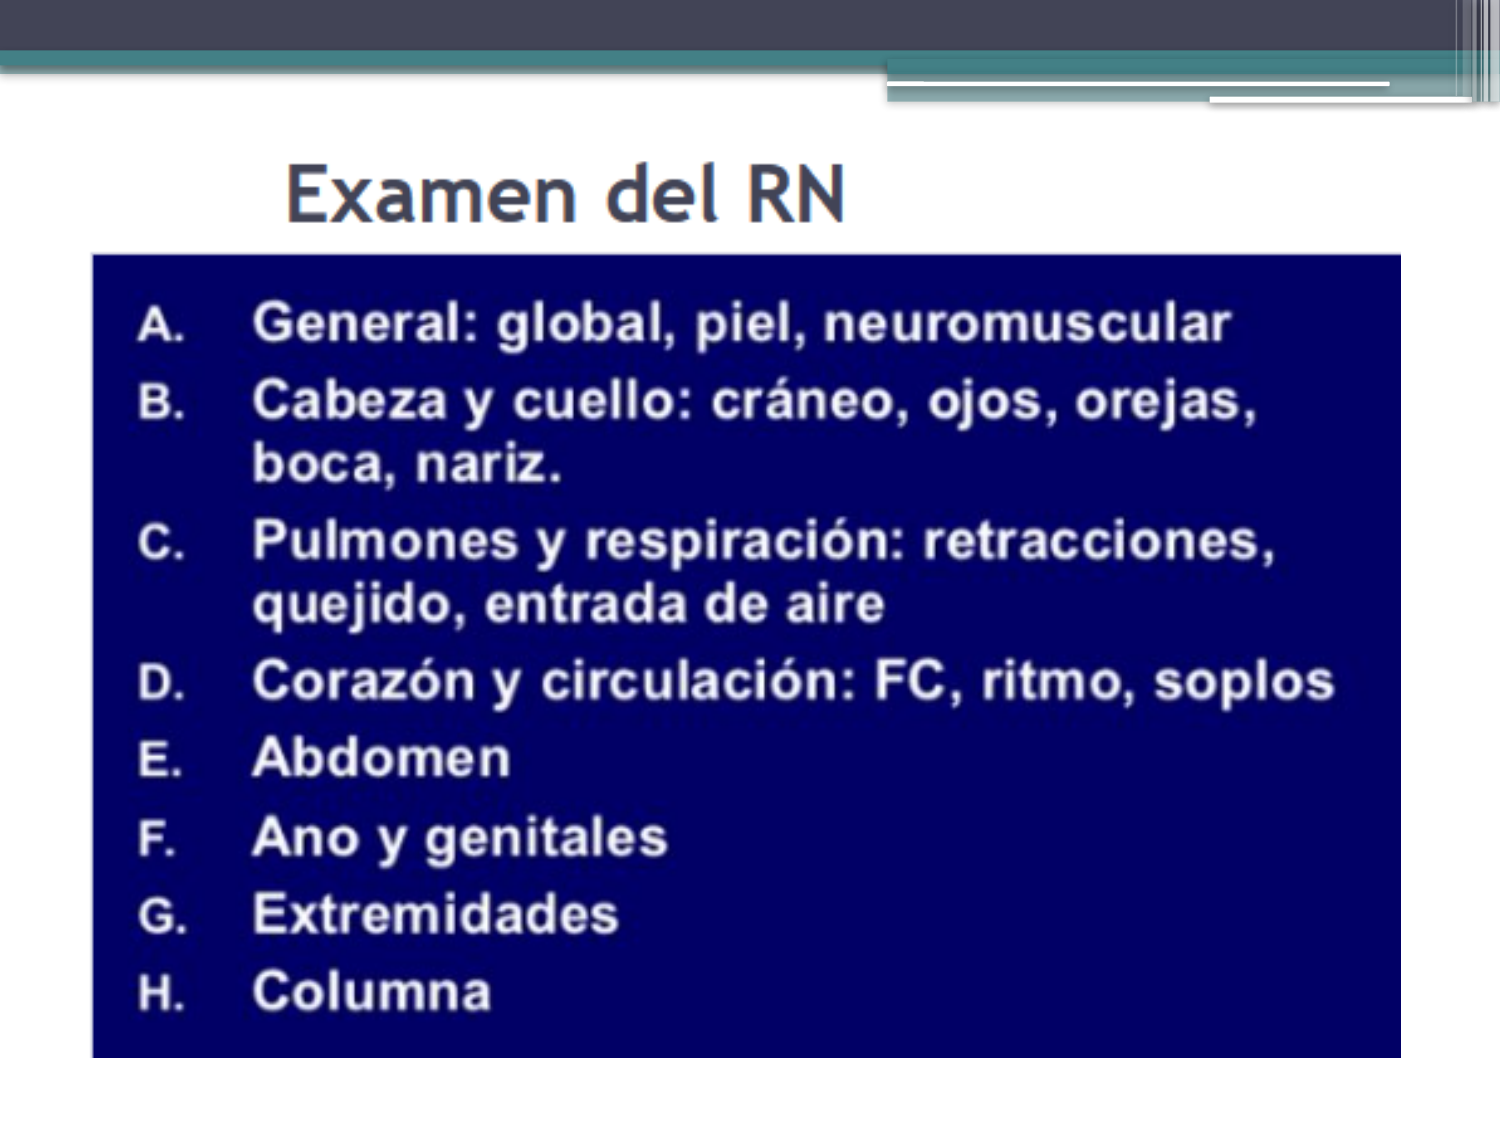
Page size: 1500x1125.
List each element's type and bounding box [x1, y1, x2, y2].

picture [41, 160, 1402, 1059]
